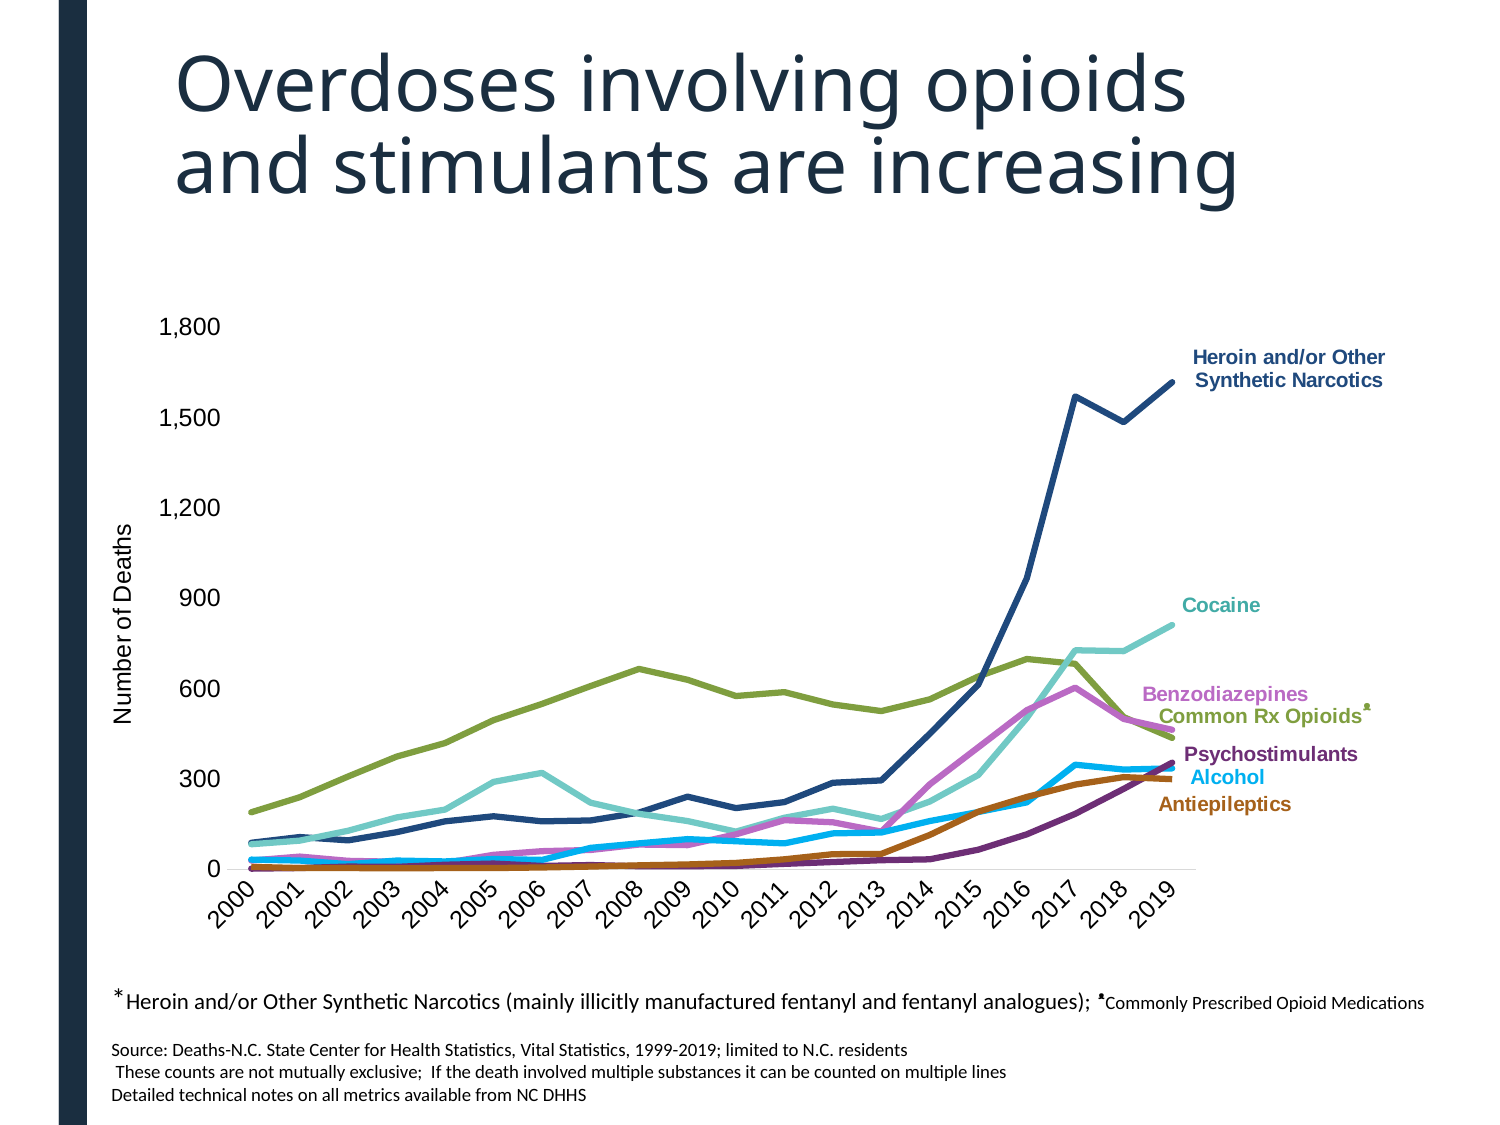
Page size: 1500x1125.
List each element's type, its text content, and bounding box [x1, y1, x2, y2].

text_box *Heroin and/or Other Synthetic Narcotics (mainly illicitly manufactured fentanyl and fentanyl analogues); ᵜCommonly Prescribed Opioid Medications Source: Deaths-N.C. State Center for Health Statistics, Vital Statistics, 1999-2019; limited to N.C. residents These counts are not mutually exclusive; If the death involved multiple substances it can be counted on multiple lines Detailed technical notes on all metrics available from NC DHHS [96, 972, 1500, 1113]
title Overdoses involving opioids and stimulants are increasing [159, 38, 1341, 263]
chart [82, 311, 1500, 965]
